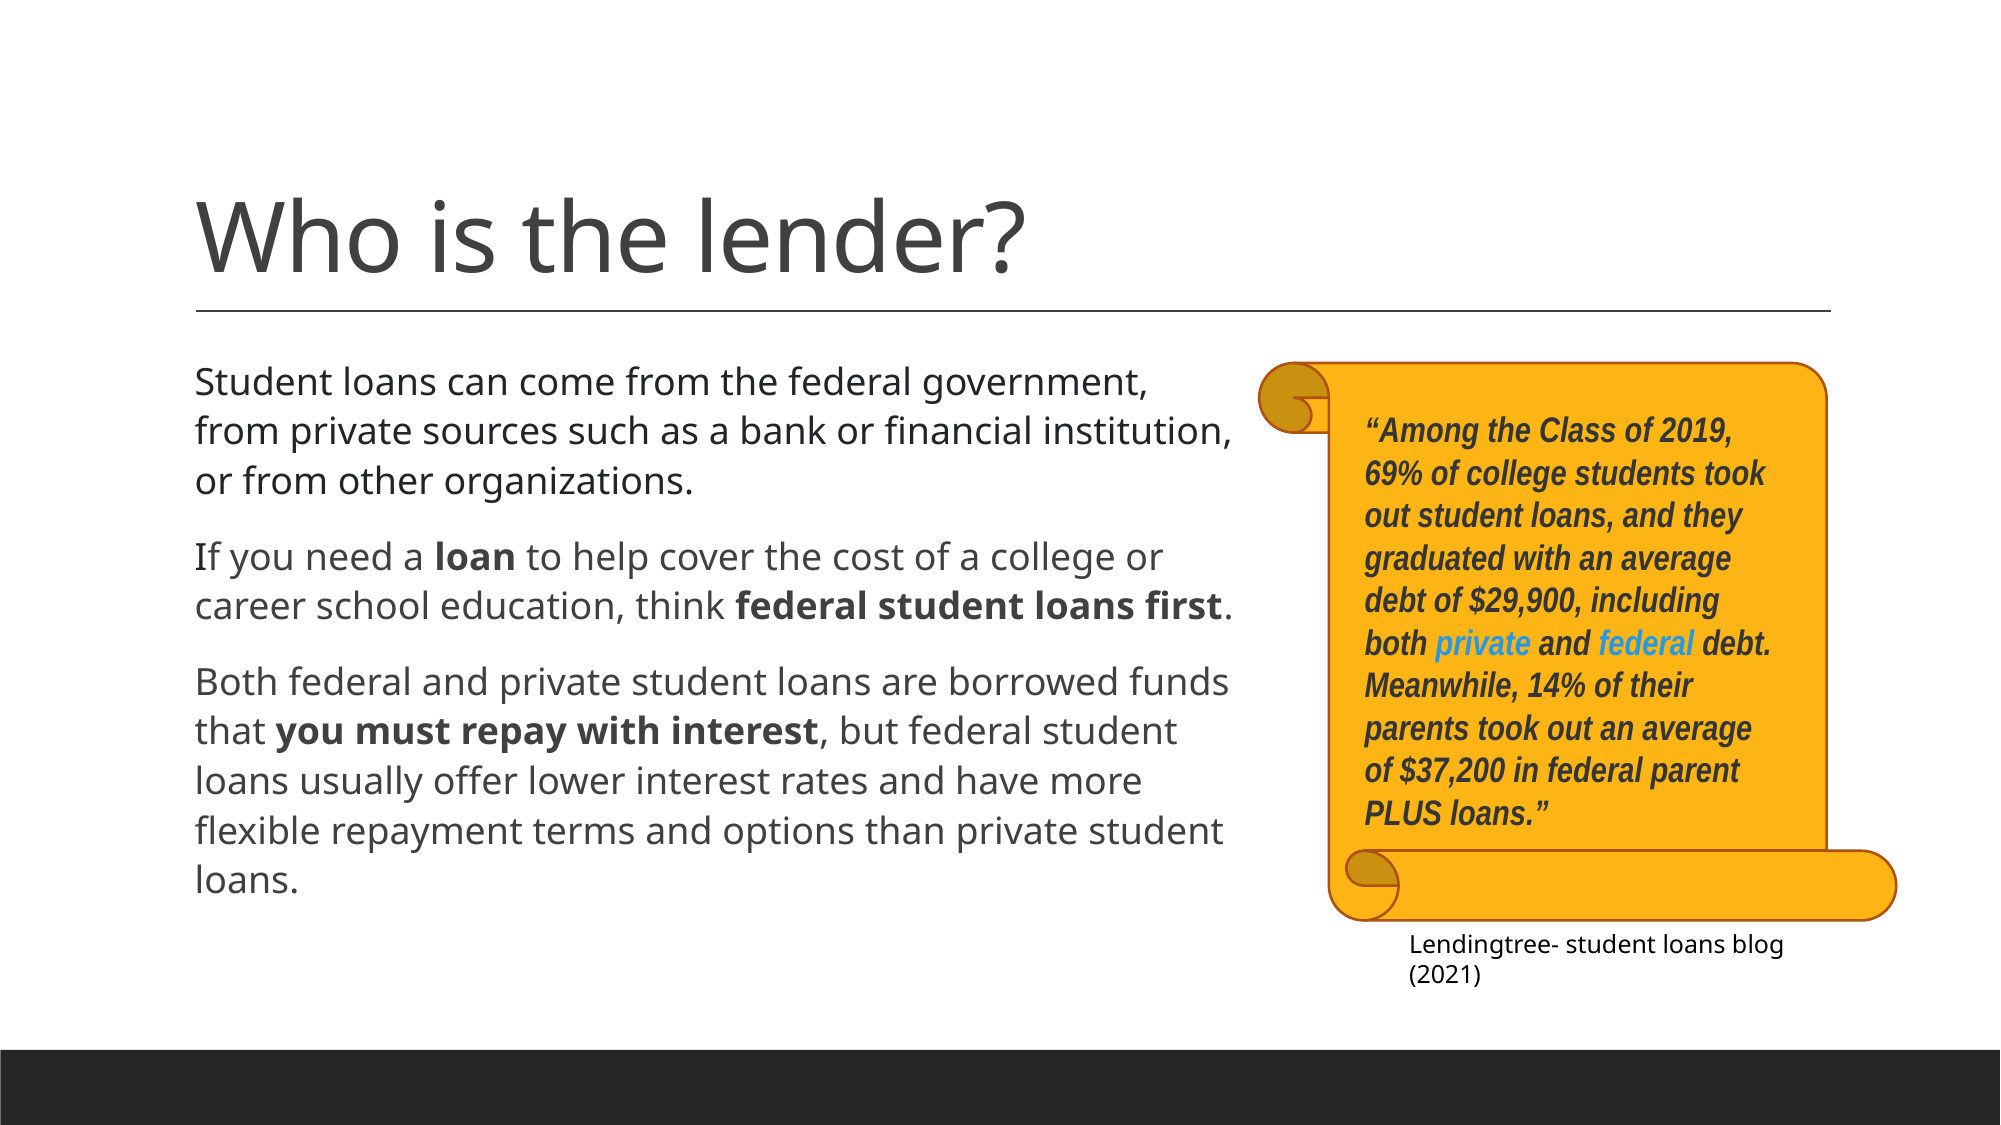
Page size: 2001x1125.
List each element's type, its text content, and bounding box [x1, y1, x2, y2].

list Student loans can come from the federal government, from private sources such as a bank or financial institution, or from other organizations. If you need a loan to help cover the cost of a college or career school education, think federal student loans first. Both federal and private student loans are borrowed funds that you must repay with interest, but federal student loans usually offer lower interest rates and have more flexible repayment terms and options than private student loans. [180, 345, 1236, 963]
text_box Lendingtree- student loans blog (2021) [1394, 920, 1849, 996]
text_box [1257, 361, 1898, 922]
text_box “Among the Class of 2019, 69% of college students took out student loans, and they graduated with an average debt of $29,900, including both private and federal debt. Meanwhile, 14% of their parents took out an average of $37,200 in federal parent PLUS loans.” [1349, 399, 1800, 885]
title Who is the lender? [180, 63, 1830, 302]
